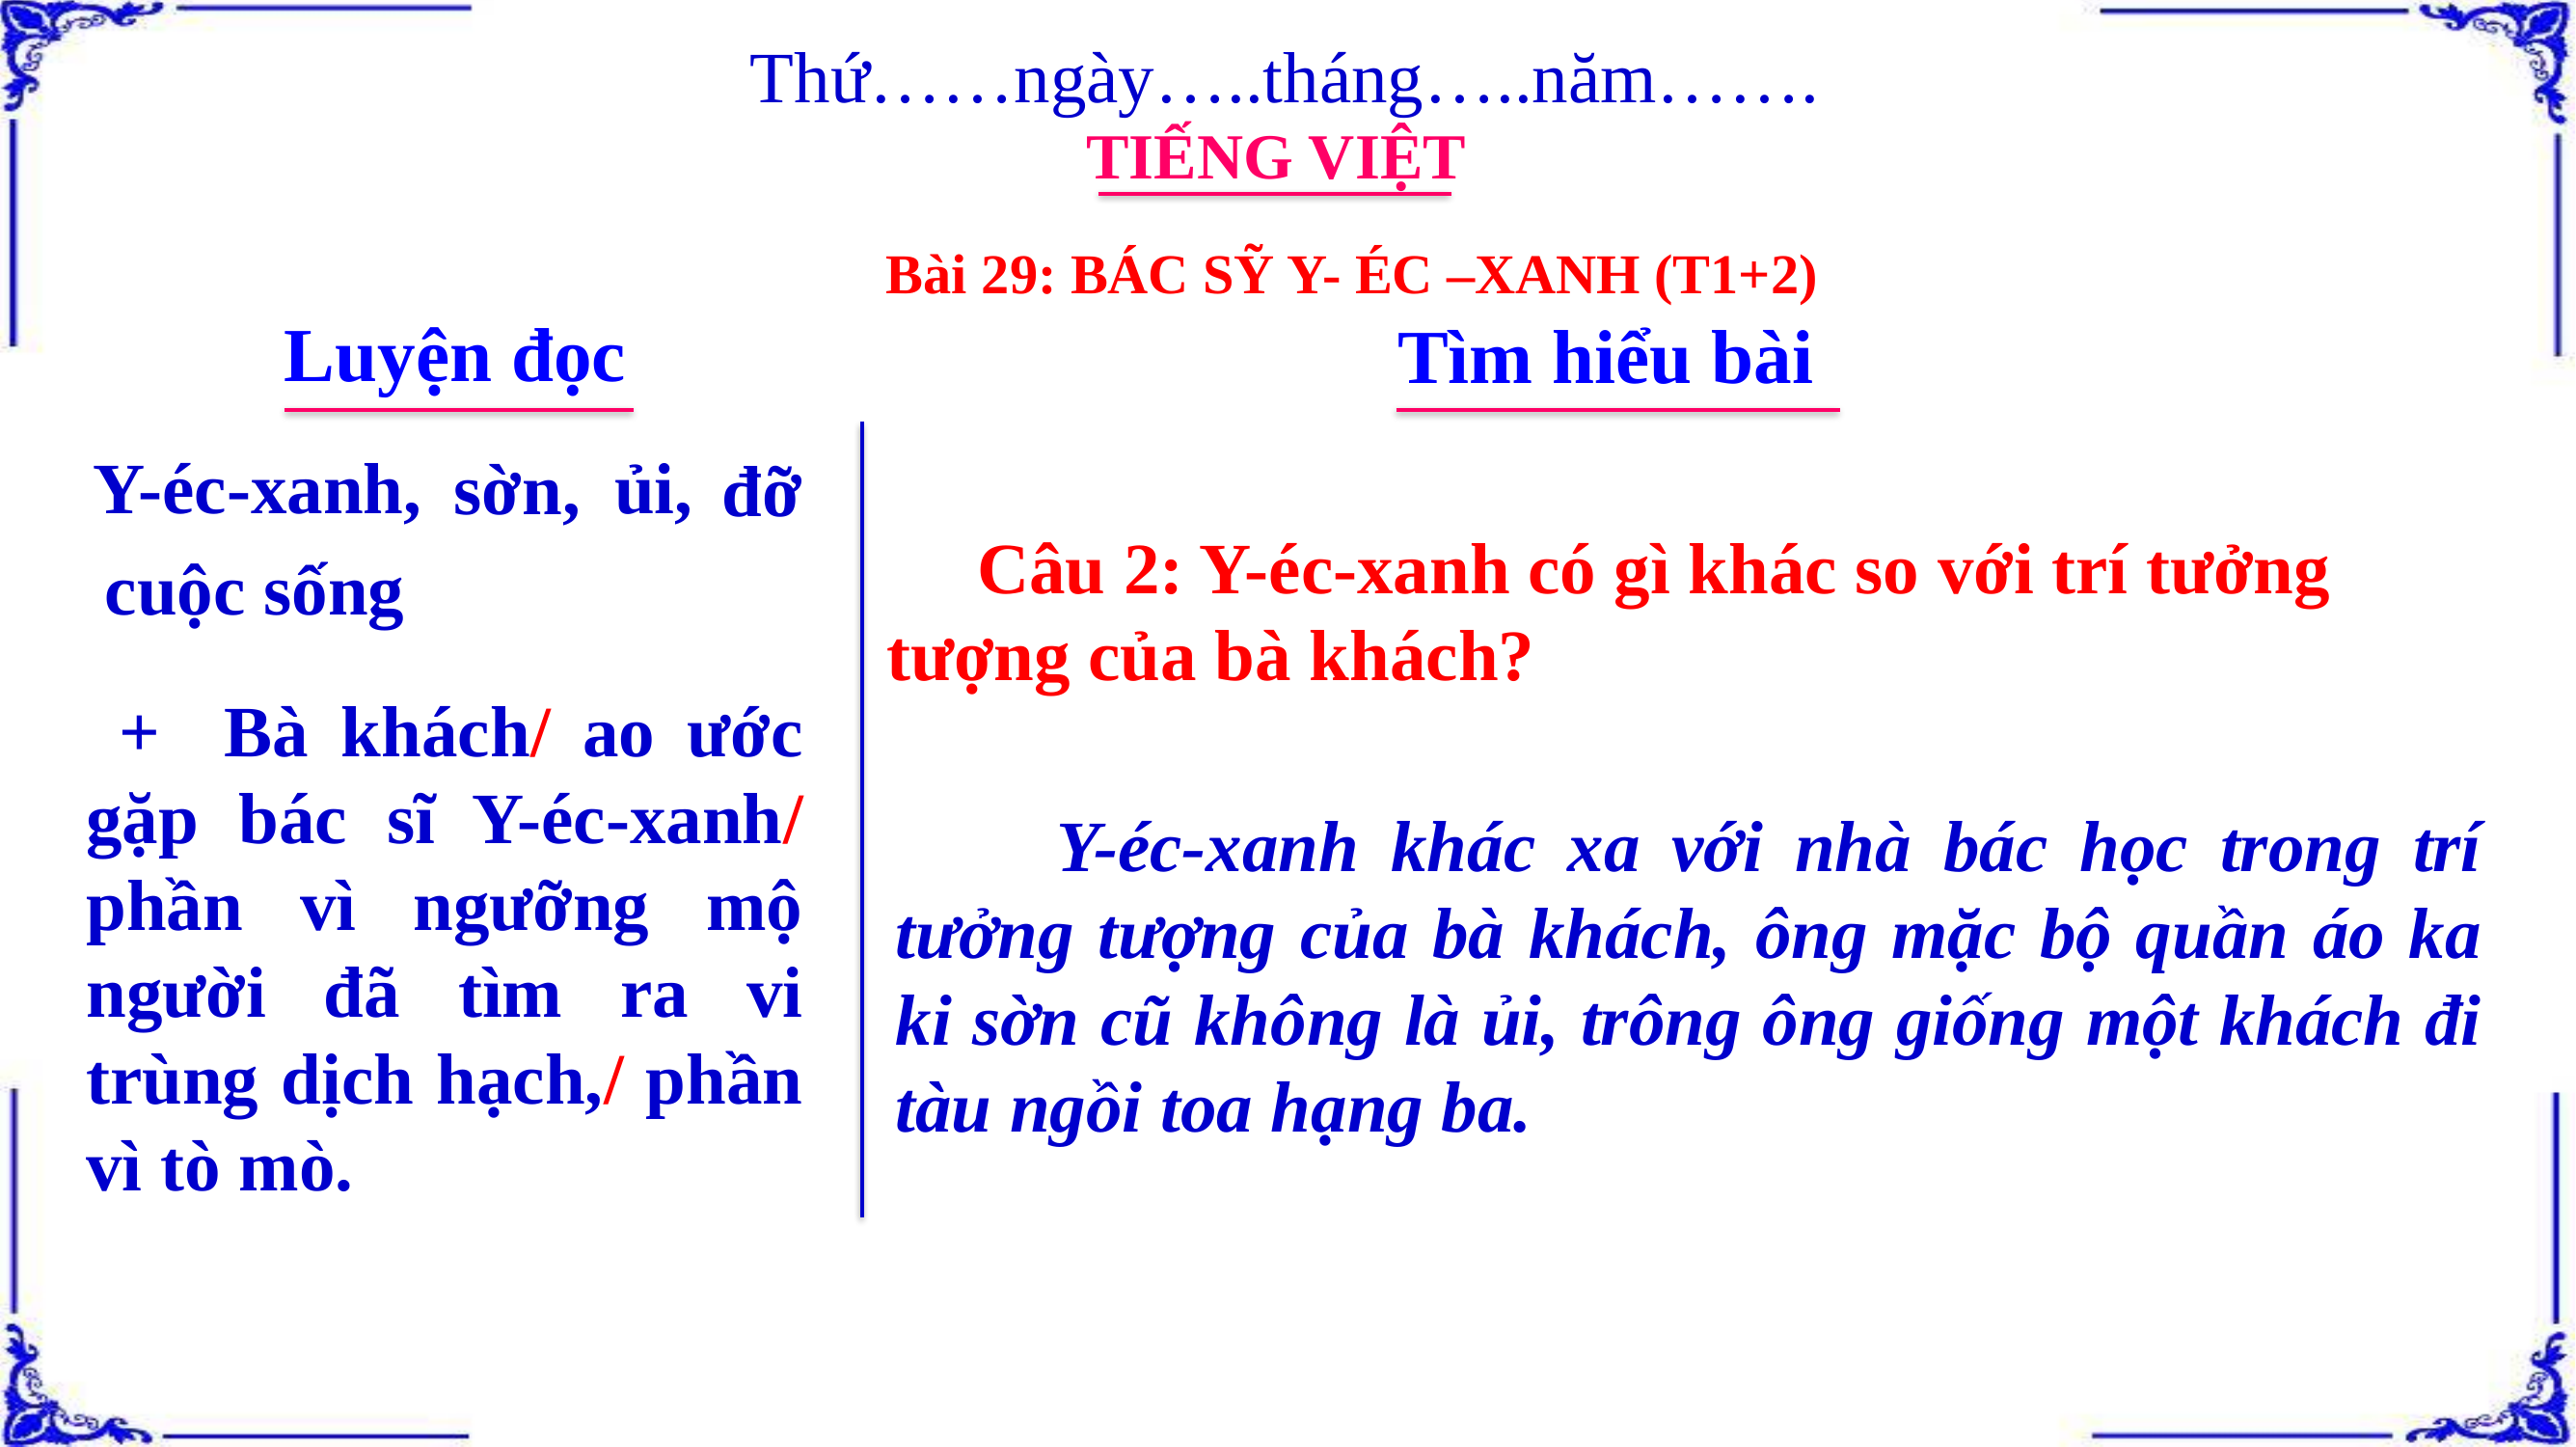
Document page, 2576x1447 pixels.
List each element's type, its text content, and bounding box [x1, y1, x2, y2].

text_box sờn, [439, 435, 600, 536]
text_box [1384, 301, 1841, 411]
text_box Y-éc-xanh khác xa với nhà bác học trong trí tưởng tượng của bà khách, ông mặc bộ quần áo ka ki sờn cũ không là ủi, trông ông giống một khách đi tàu ngồi toa hạng ba. [881, 792, 2497, 1154]
text_box Câu 2: Y-éc-xanh có gì khác so với trí tưởng tượng của bà khách? [872, 514, 2492, 703]
text_box đỡ [707, 437, 854, 538]
text_box ủi, [600, 434, 818, 536]
text_box + Bà khách/ ao ước gặp bác sĩ Y-éc-xanh/ phần vì ngưỡng mộ người đã tìm ra vi trùng dịch hạch,/ phần vì tò mò. [71, 677, 818, 1213]
text_box Y-éc-xanh, [78, 433, 585, 535]
text_box Bài 29: BÁC SỸ Y- ÉC –XANH (T1+2) [496, 216, 2209, 313]
picture [0, 0, 2576, 1447]
text_box cuộc sống [91, 534, 546, 637]
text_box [730, 23, 1841, 201]
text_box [271, 298, 639, 411]
